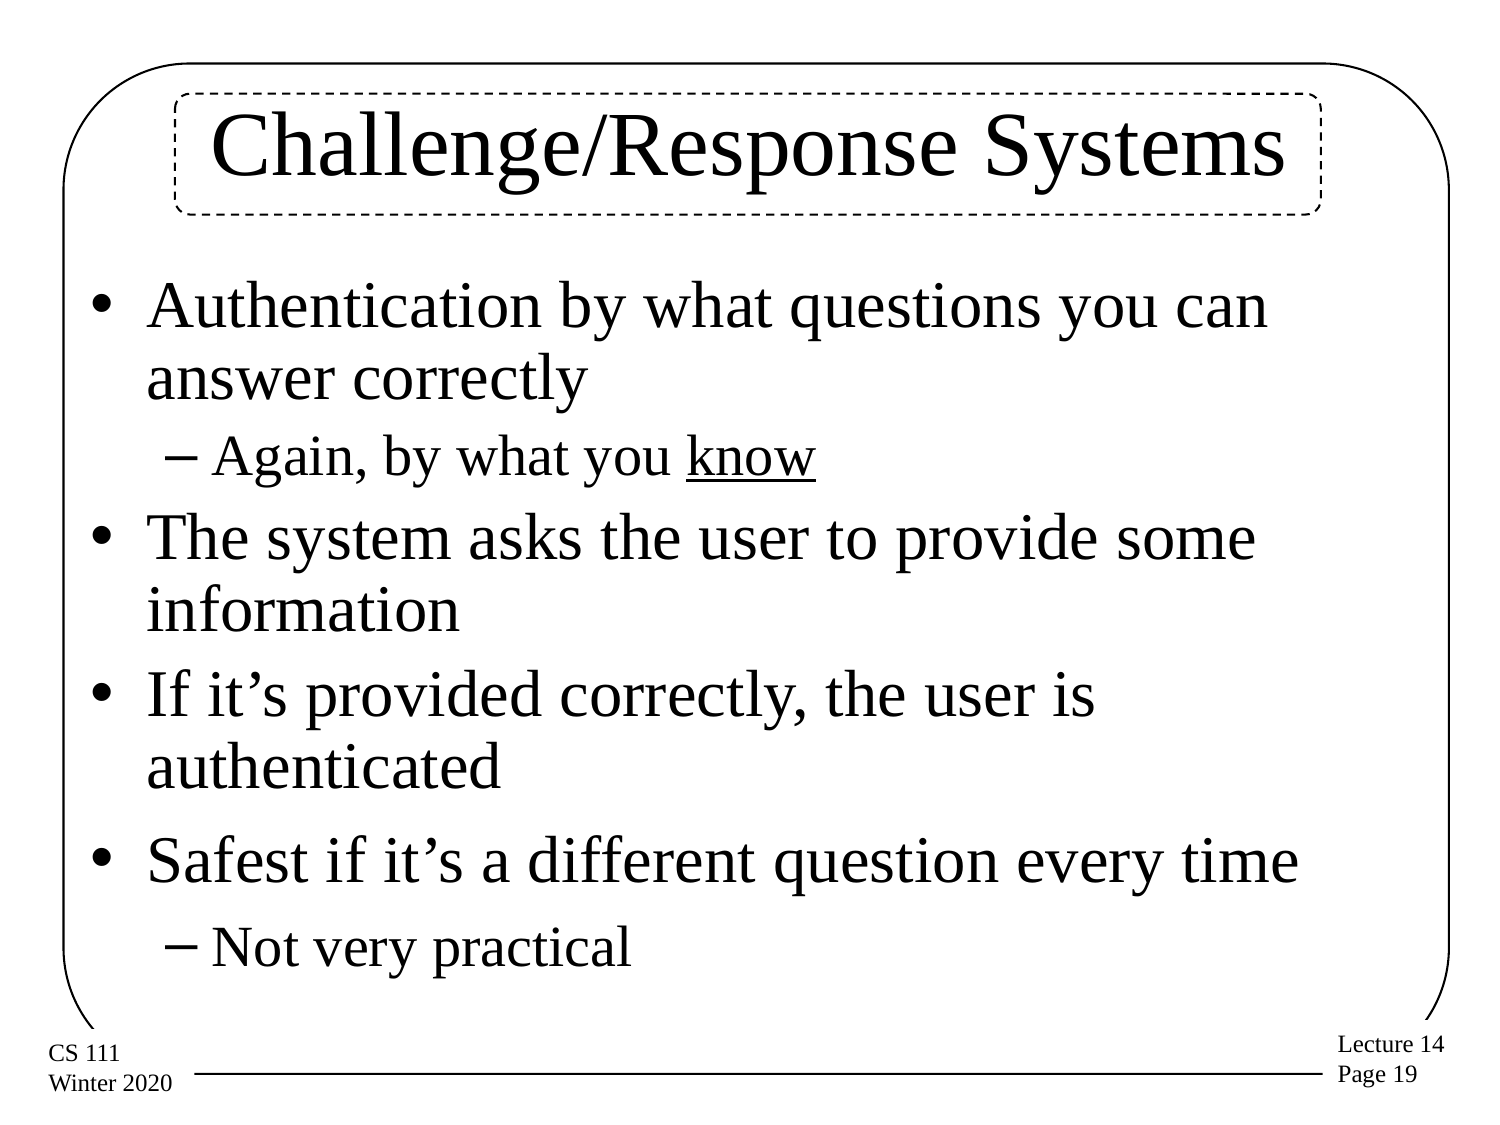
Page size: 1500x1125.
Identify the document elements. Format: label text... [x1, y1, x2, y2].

title Challenge/Response Systems [74, 44, 1426, 233]
text_box [174, 93, 1321, 215]
list Authentication by what questions you can answer correctly Again, by what you know The system asks the user to provide some information If it’s provided correctly, the user is authenticated Safest if it’s a different question every time Not very practical [74, 262, 1426, 1006]
